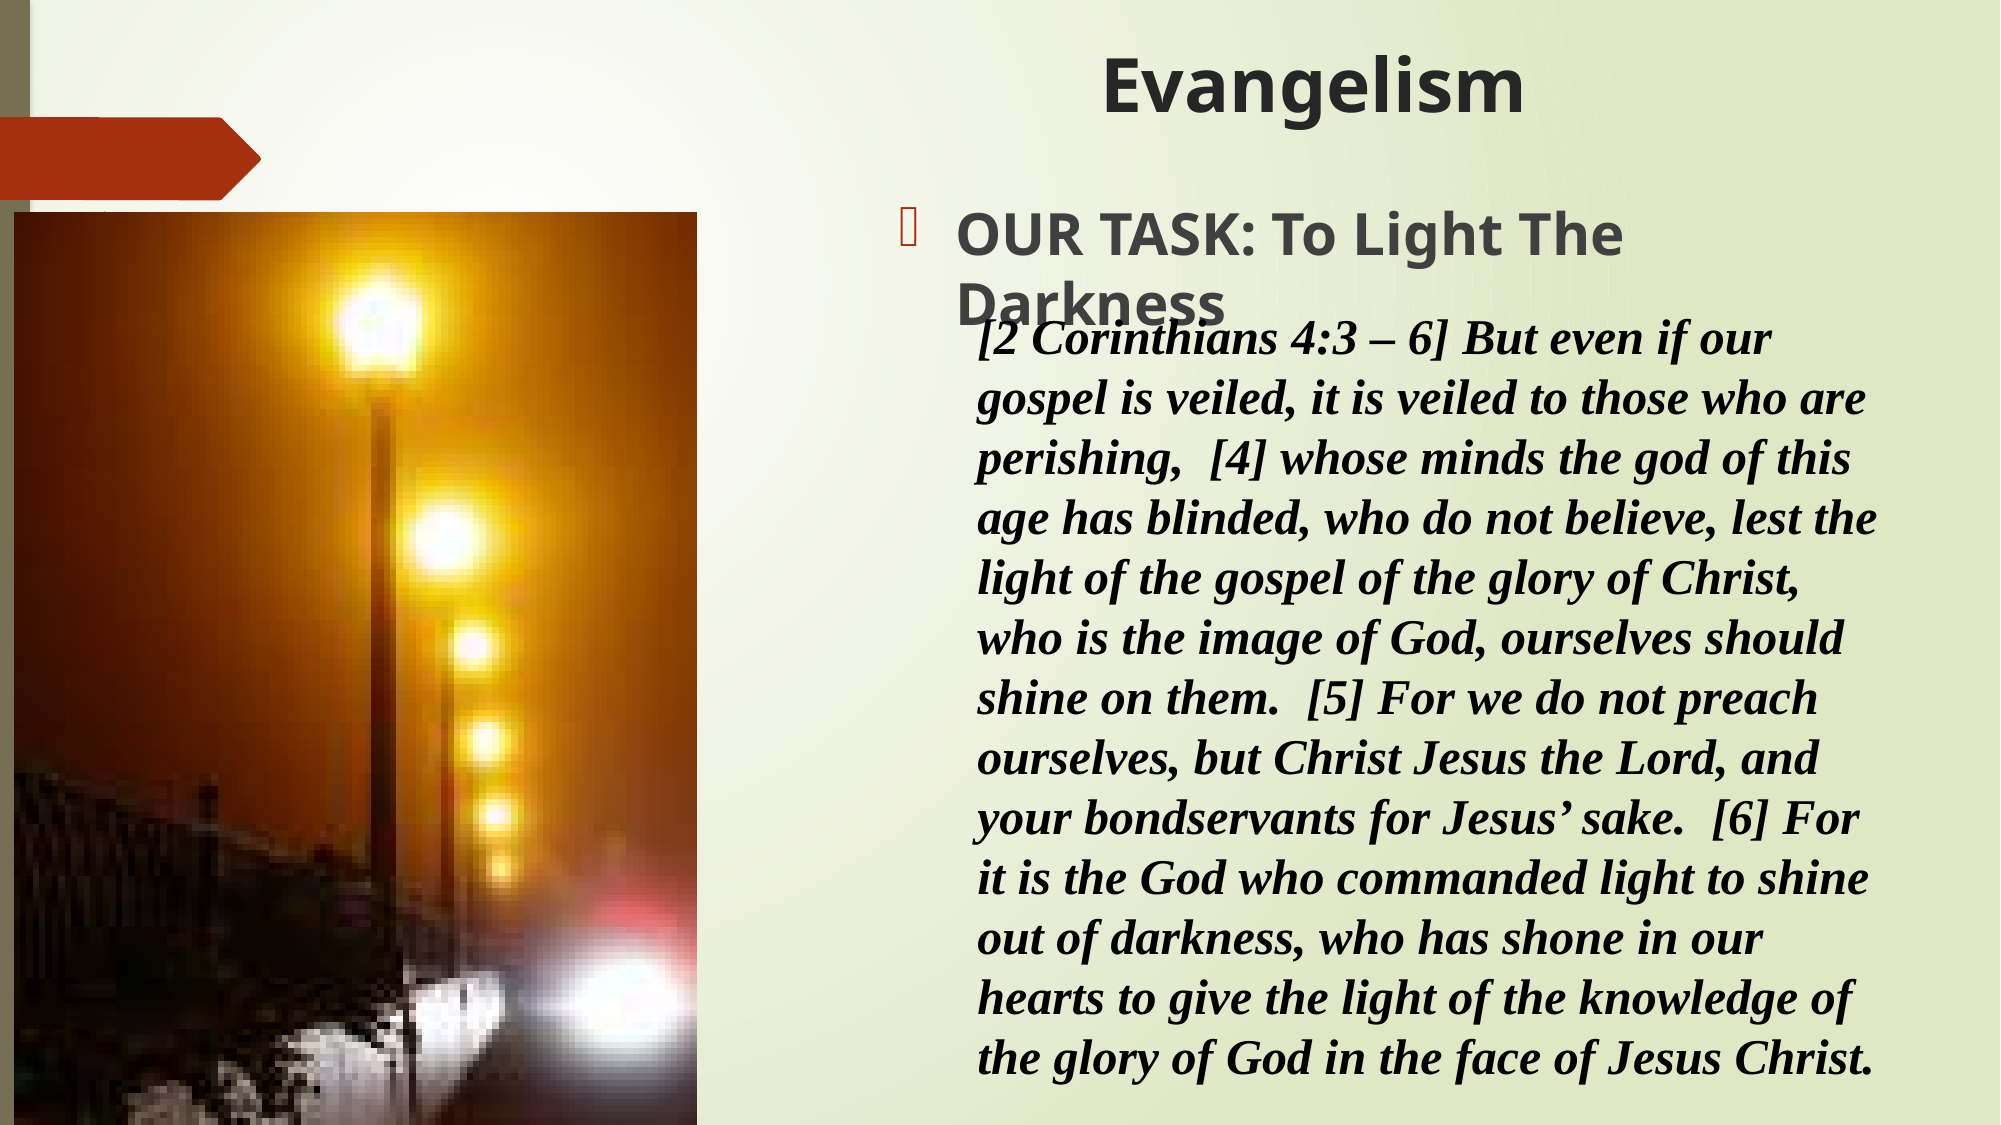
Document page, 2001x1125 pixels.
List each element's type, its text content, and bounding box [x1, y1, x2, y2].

title Evangelism [1084, 29, 1972, 240]
list OUR TASK: To Light The Darkness [883, 189, 1897, 290]
picture [13, 212, 697, 1125]
text_box [2 Corinthians 4:3 – 6] But even if our gospel is veiled, it is veiled to those who are perishing, [4] whose minds the god of this age has blinded, who do not believe, lest the light of the gospel of the glory of Christ, who is the image of God, ourselves should shine on them. [5] For we do not preach ourselves, but Christ Jesus the Lord, and your bondservants for Jesus’ sake. [6] For it is the God who commanded light to shine out of darkness, who has shone in our hearts to give the light of the knowledge of the glory of God in the face of Jesus Christ. [962, 297, 1900, 1093]
